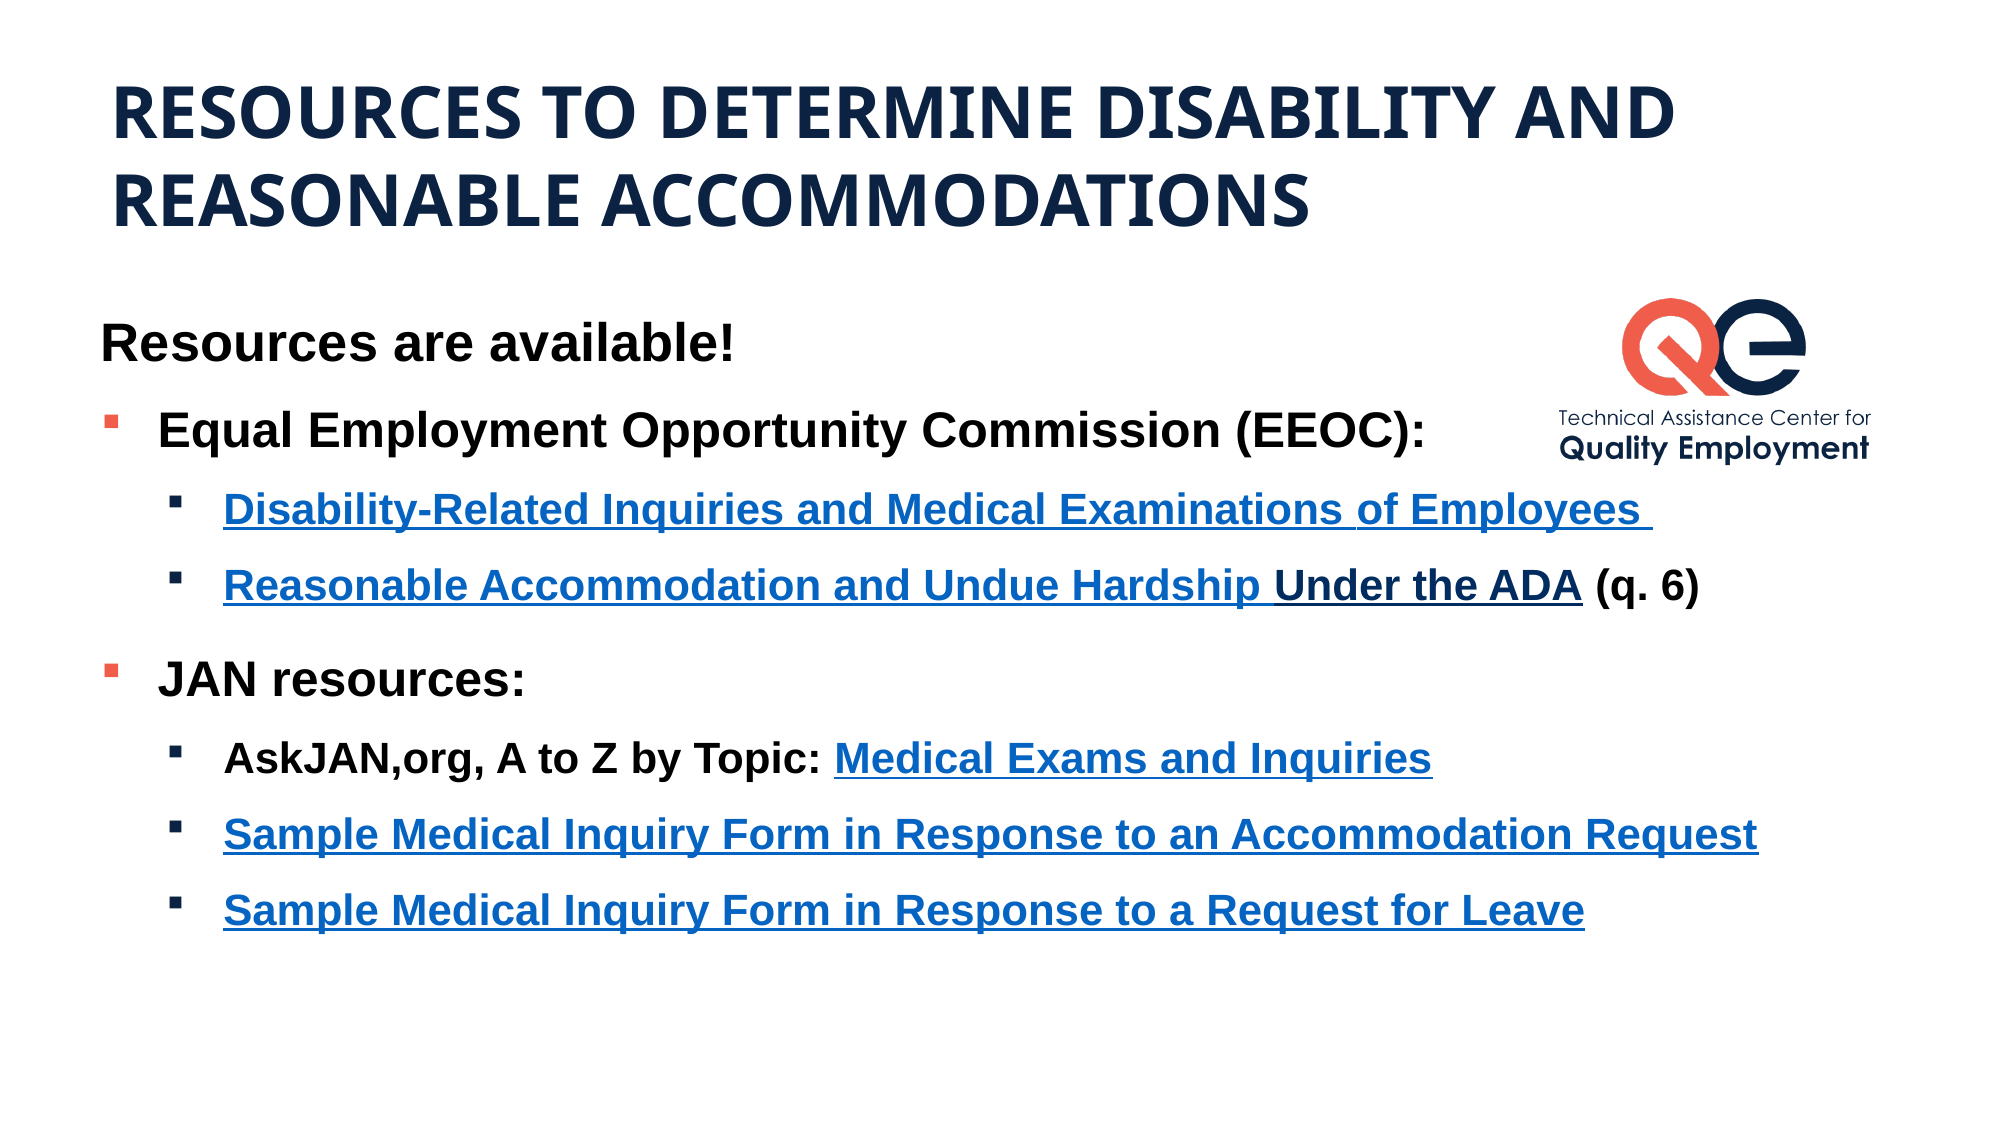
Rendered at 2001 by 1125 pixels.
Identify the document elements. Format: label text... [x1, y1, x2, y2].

list Resources are available! Equal Employment Opportunity Commission (EEOC): Disability-Related Inquiries and Medical Examinations of Employees Reasonable Accommodation and Undue Hardship Under the ADA (q. 6) JAN resources: AskJAN,org, A to Z by Topic: Medical Exams and Inquiries Sample Medical Inquiry Form in Response to an Accommodation Request Sample Medical Inquiry Form in Response to a Request for Leave [85, 299, 1918, 1014]
title Resources to Determine Disability and Reasonable Accommodations [95, 57, 1905, 250]
